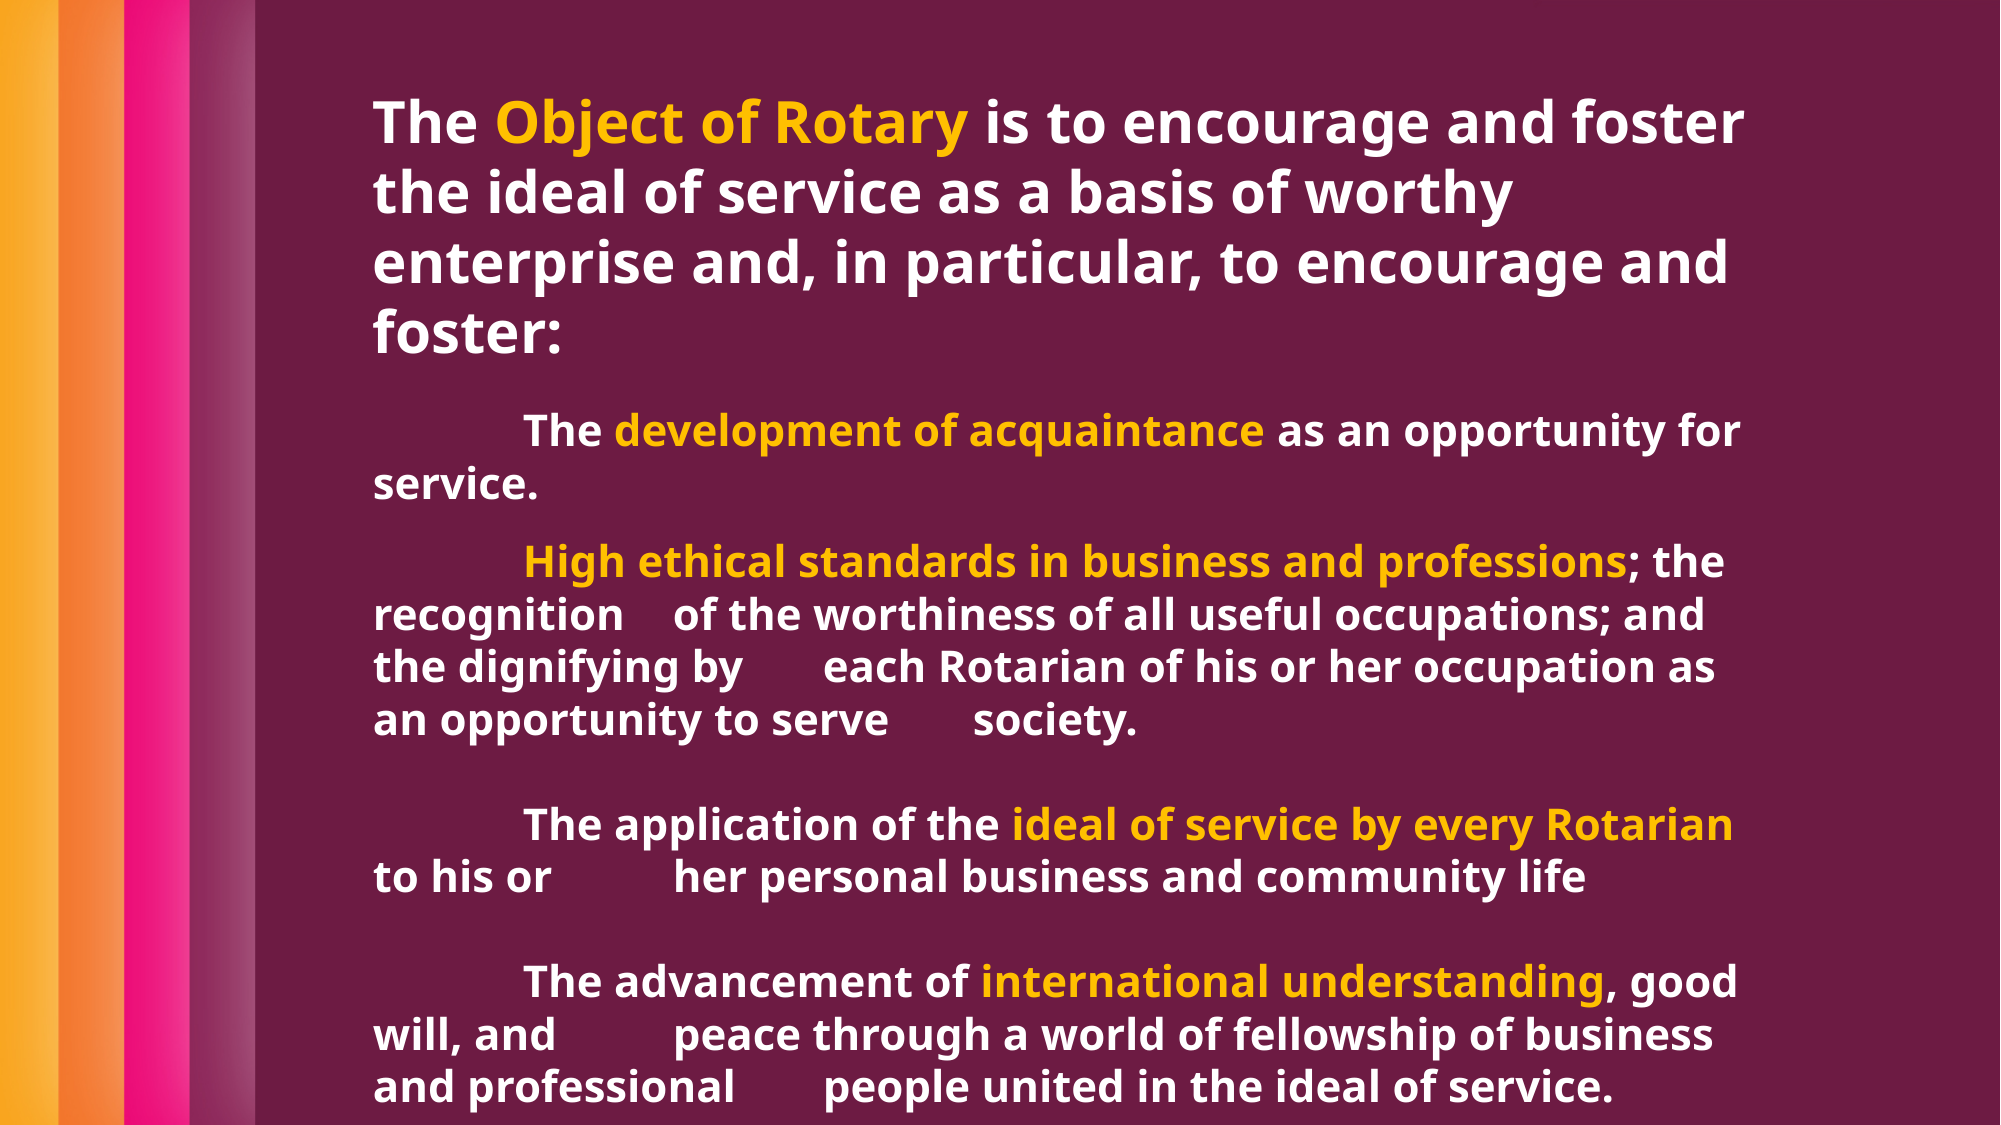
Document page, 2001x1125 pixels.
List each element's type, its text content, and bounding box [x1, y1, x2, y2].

picture [0, 0, 2000, 1125]
text_box The Object of Rotary is to encourage and foster the ideal of service as a basis of worthy enterprise and, in particular, to encourage and foster: The development of acquaintance as an opportunity for service. High ethical standards in business and professions; the recognition of the worthiness of all useful occupations; and the dignifying by each Rotarian of his or her occupation as an opportunity to serve society. The application of the ideal of service by every Rotarian to his or her personal business and community life The advancement of international understanding, good will, and peace through a world of fellowship of business and professional people united in the ideal of service. [361, 79, 1790, 1036]
